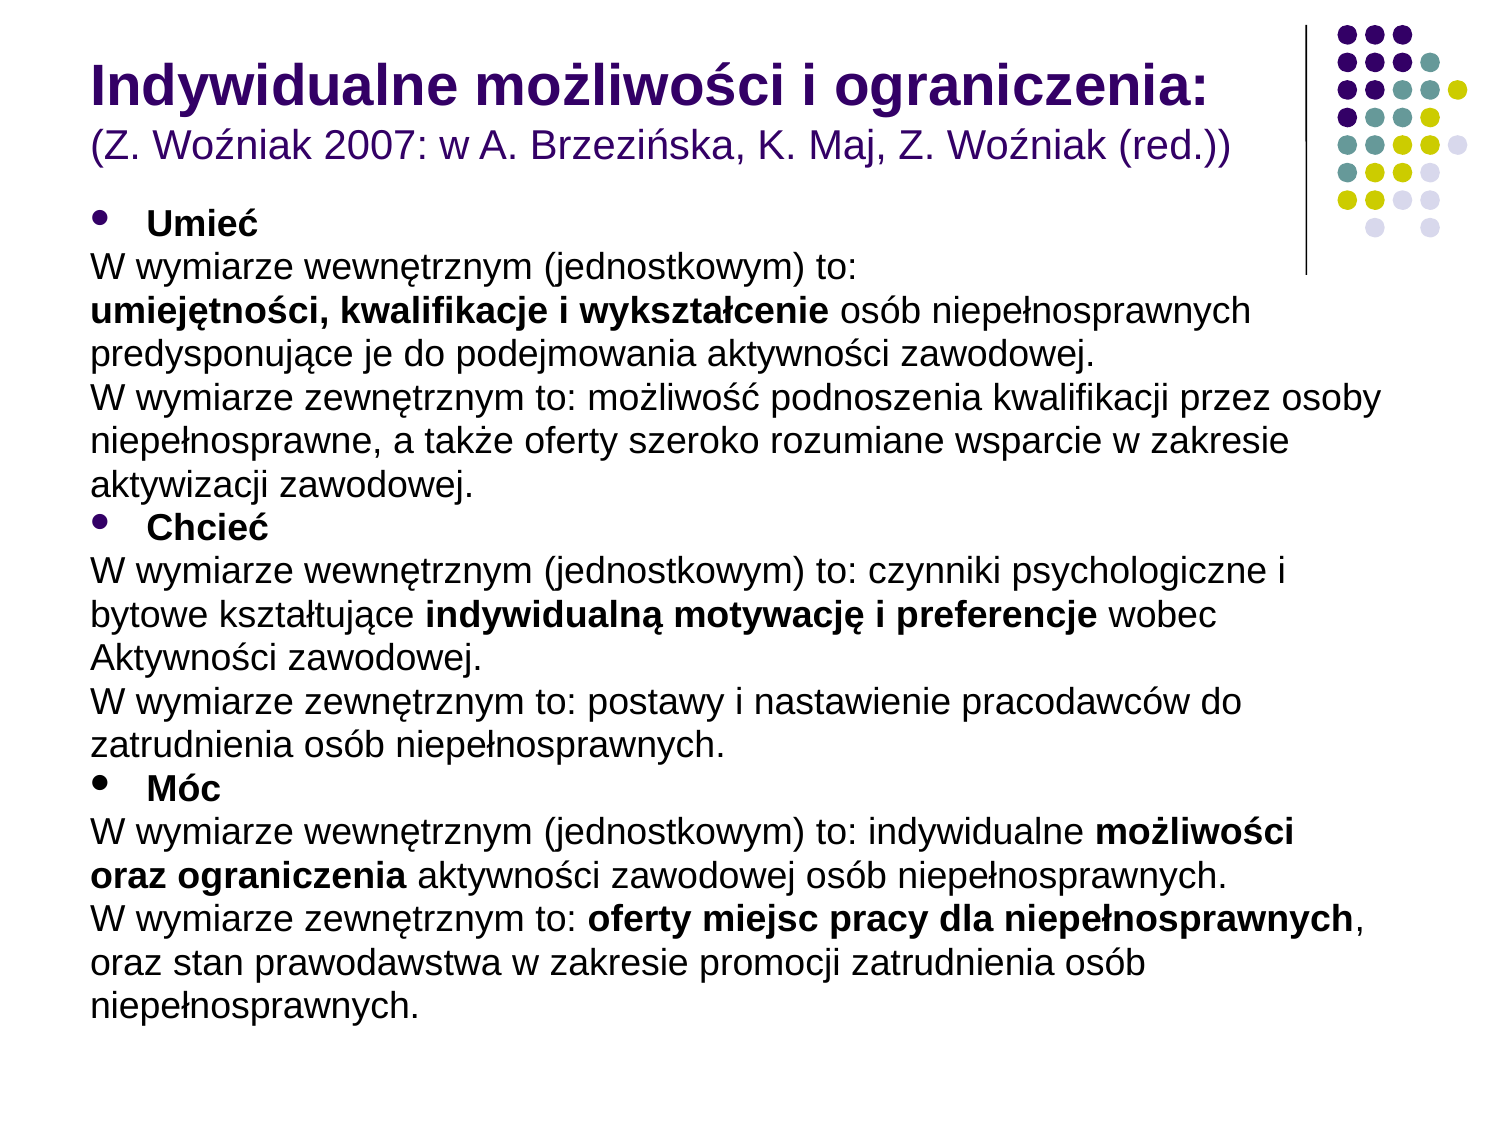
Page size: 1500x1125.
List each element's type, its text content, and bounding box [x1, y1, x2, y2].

title Indywidualne możliwości i ograniczenia: (Z. Woźniak 2007: w A. Brzezińska, K. Maj, Z. Woźniak (red.)) [74, 19, 1313, 176]
list Umieć W wymiarze wewnętrznym (jednostkowym) to: umiejętności, kwalifikacje i wykształcenie osób niepełnosprawnych predysponujące je do podejmowania aktywności zawodowej. W wymiarze zewnętrznym to: możliwość podnoszenia kwalifikacji przez osoby niepełnosprawne, a także oferty szeroko rozumiane wsparcie w zakresie aktywizacji zawodowej. Chcieć W wymiarze wewnętrznym (jednostkowym) to: czynniki psychologiczne i bytowe kształtujące indywidualną motywację i preferencje wobec Aktywności zawodowej. W wymiarze zewnętrznym to: postawy i nastawienie pracodawców do zatrudnienia osób niepełnosprawnych. Móc W wymiarze wewnętrznym (jednostkowym) to: indywidualne możliwości oraz ograniczenia aktywności zawodowej osób niepełnosprawnych. W wymiarze zewnętrznym to: oferty miejsc pracy dla niepełnosprawnych, oraz stan prawodawstwa w zakresie promocji zatrudnienia osób niepełnosprawnych. [74, 199, 1426, 1006]
